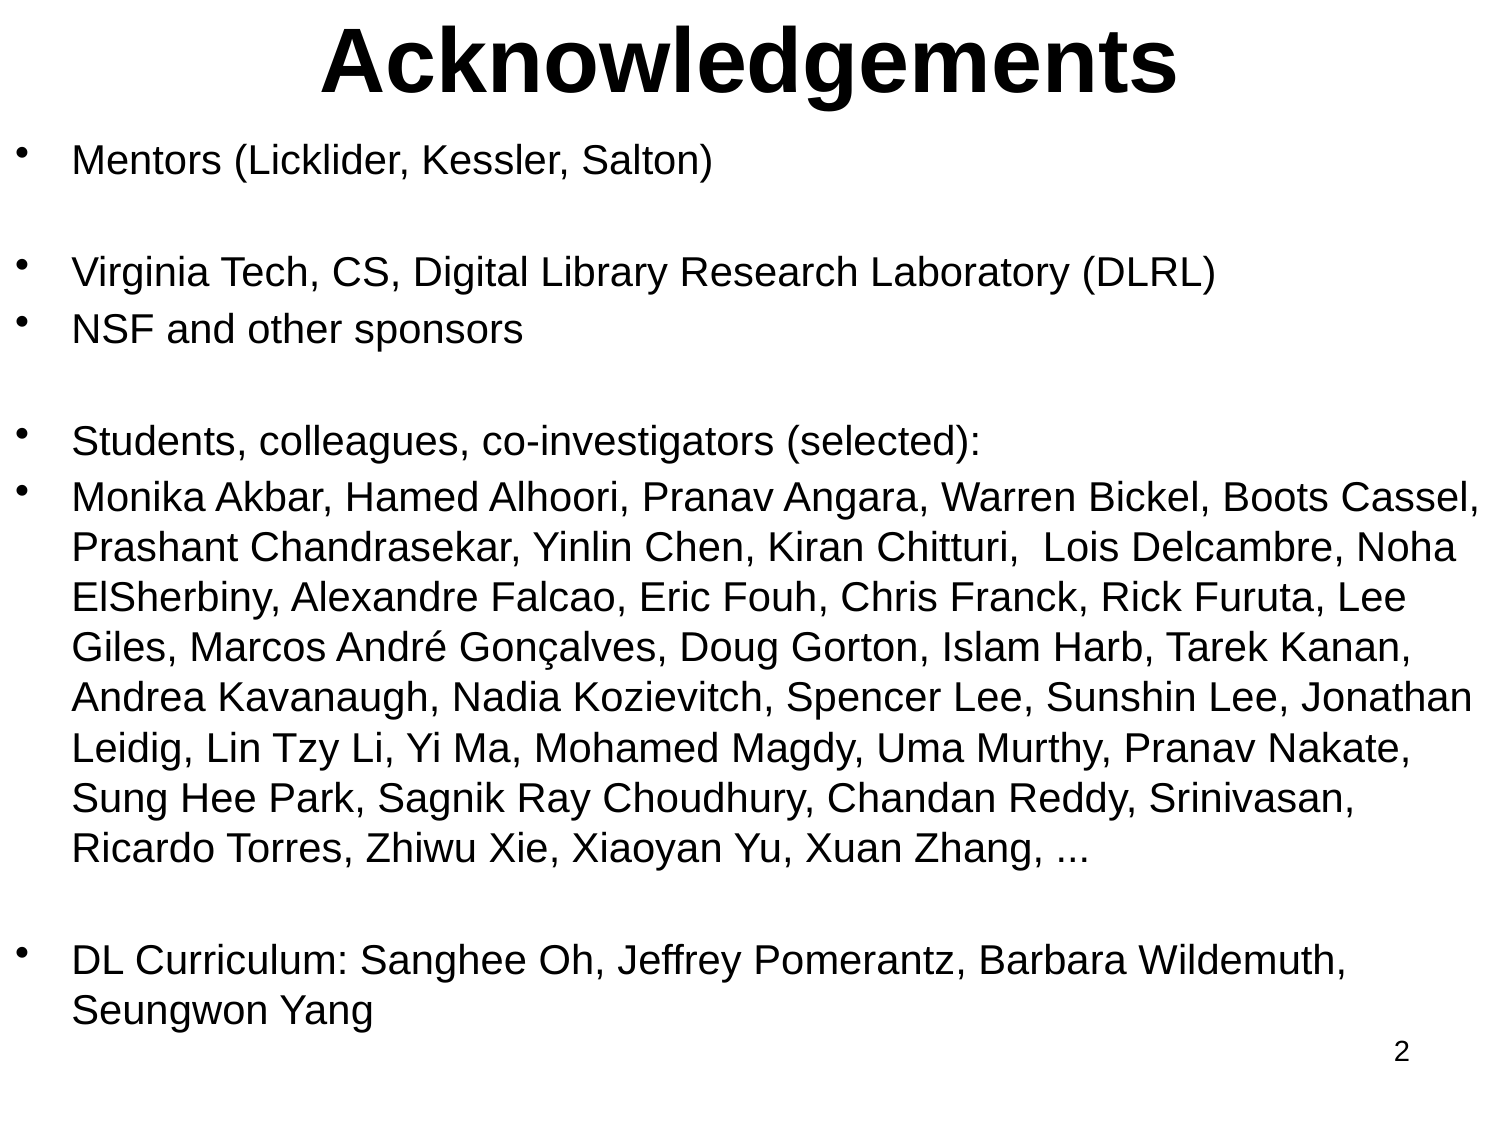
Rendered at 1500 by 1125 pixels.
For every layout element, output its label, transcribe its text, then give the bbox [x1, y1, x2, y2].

slide_number 2 [1074, 1024, 1426, 1103]
title Acknowledgements [74, 0, 1426, 113]
list Mentors (Licklider, Kessler, Salton) Virginia Tech, CS, Digital Library Research Laboratory (DLRL) NSF and other sponsors Students, colleagues, co-investigators (selected): Monika Akbar, Hamed Alhoori, Pranav Angara, Warren Bickel, Boots Cassel, Prashant Chandrasekar, Yinlin Chen, Kiran Chitturi, Lois Delcambre, Noha ElSherbiny, Alexandre Falcao, Eric Fouh, Chris Franck, Rick Furuta, Lee Giles, Marcos André Gonçalves, Doug Gorton, Islam Harb, Tarek Kanan, Andrea Kavanaugh, Nadia Kozievitch, Spencer Lee, Sunshin Lee, Jonathan Leidig, Lin Tzy Li, Yi Ma, Mohamed Magdy, Uma Murthy, Pranav Nakate, Sung Hee Park, Sagnik Ray Choudhury, Chandan Reddy, Srinivasan, Ricardo Torres, Zhiwu Xie, Xiaoyan Yu, Xuan Zhang, ... DL Curriculum: Sanghee Oh, Jeffrey Pomerantz, Barbara Wildemuth, Seungwon Yang [0, 124, 1500, 868]
